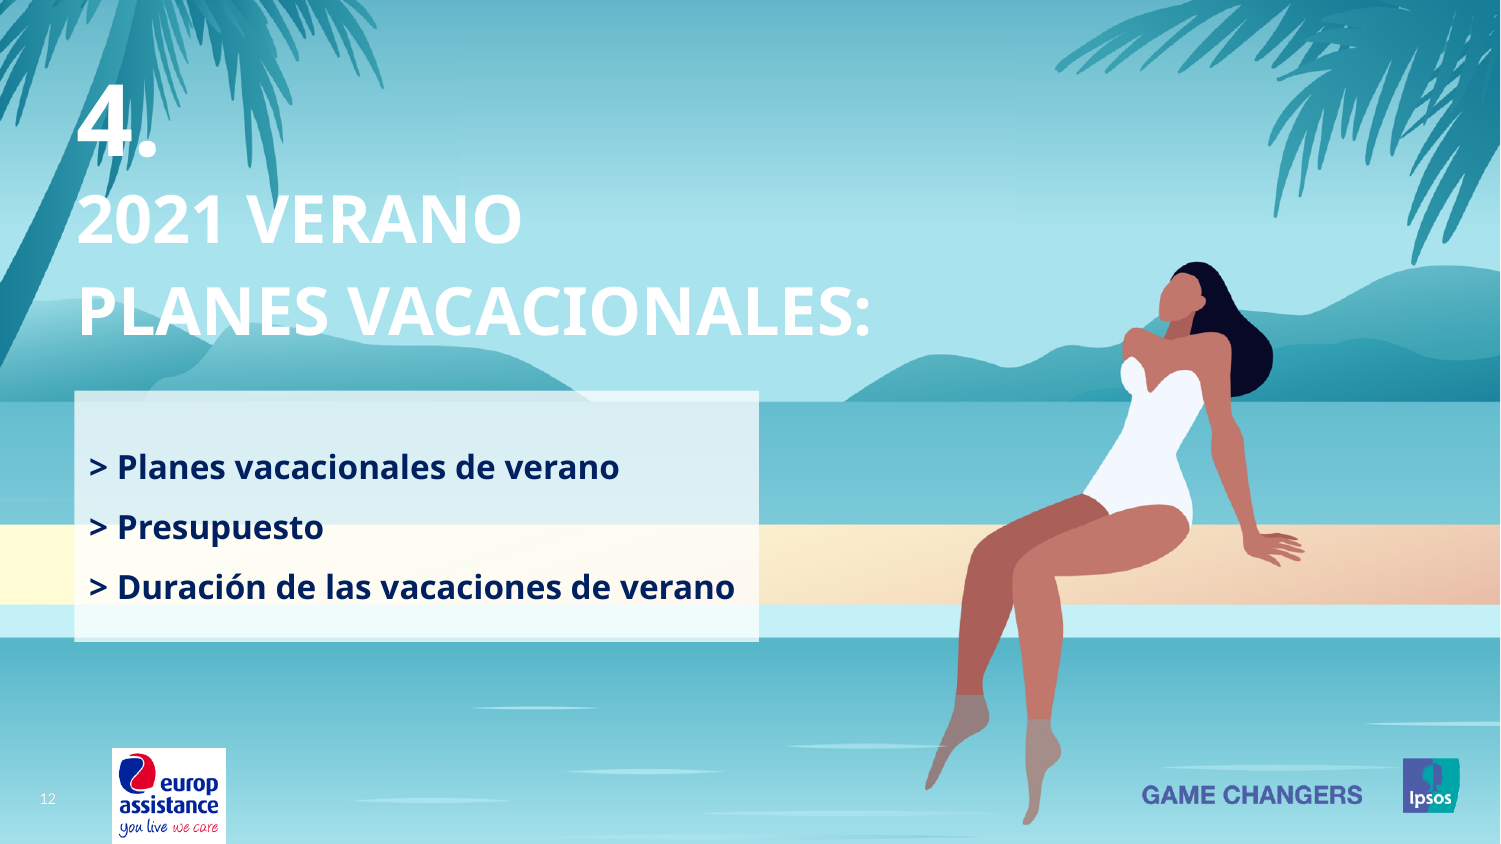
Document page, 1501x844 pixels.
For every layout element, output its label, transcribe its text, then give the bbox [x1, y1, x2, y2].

text_box 12 [39, 768, 90, 808]
subtitle 4. 2021 VERANO planes vacacionales: [76, 90, 887, 316]
picture [0, 0, 1501, 844]
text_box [1142, 753, 1461, 813]
text_box > Planes vacacionales de verano > Presupuesto > Duración de las vacaciones de verano [72, 389, 761, 644]
